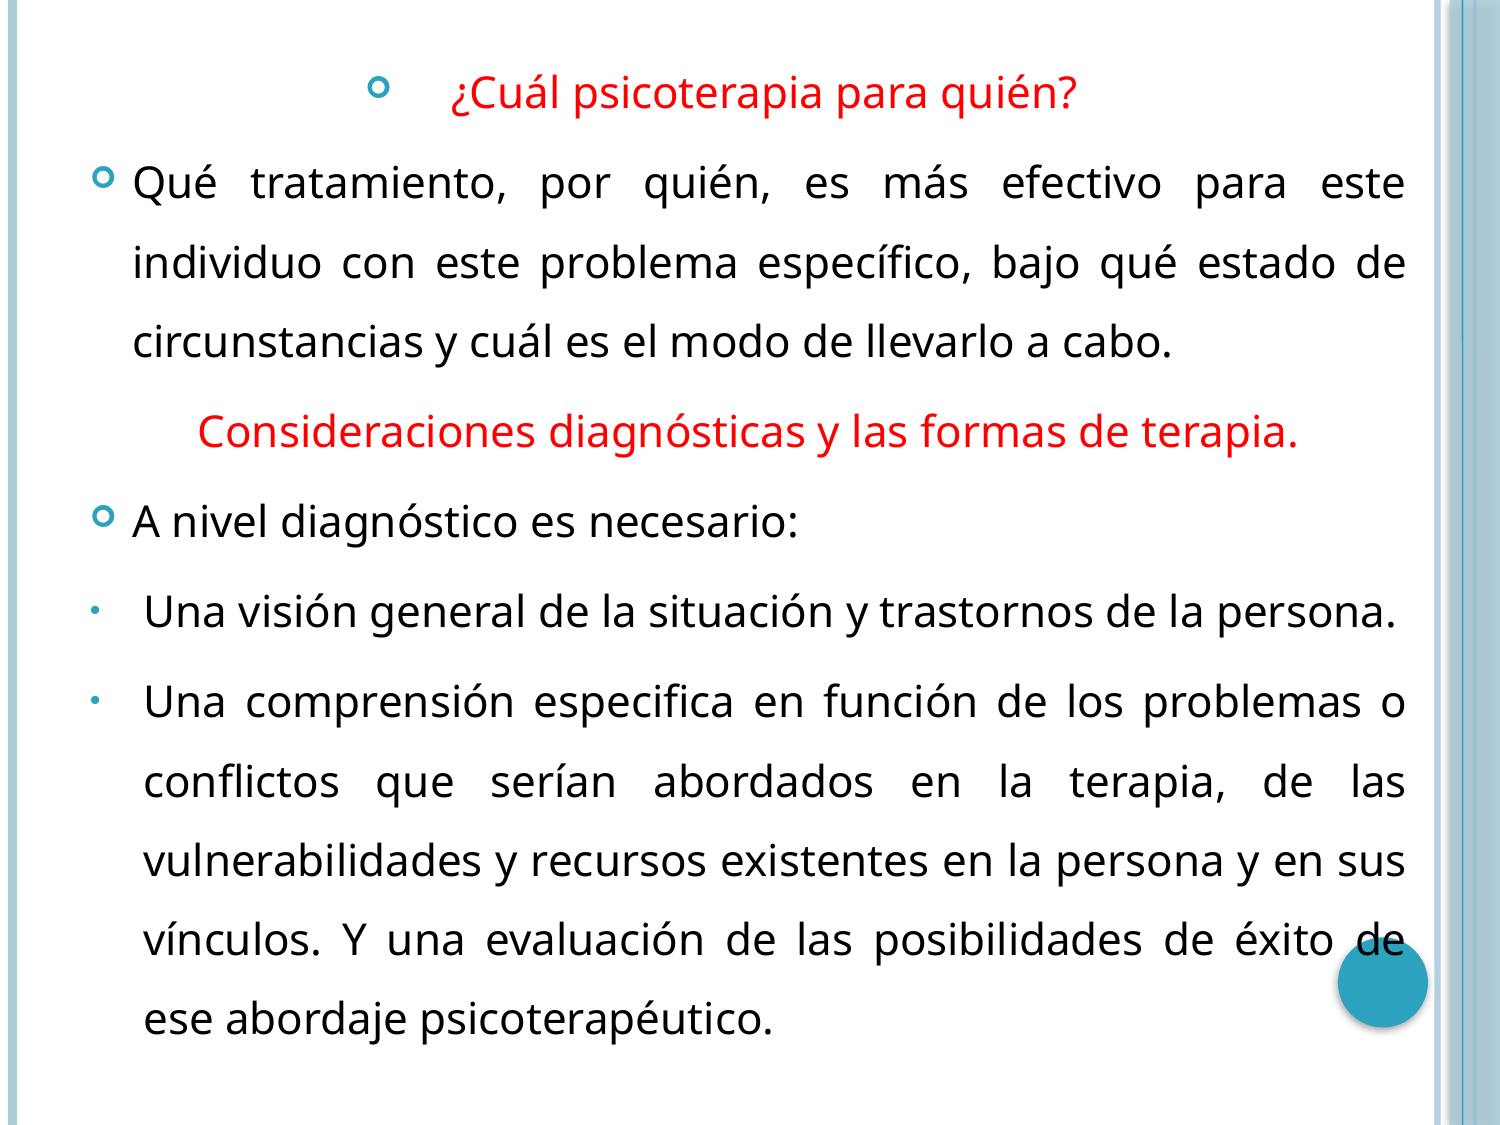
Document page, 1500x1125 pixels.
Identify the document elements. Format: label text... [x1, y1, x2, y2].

list ¿Cuál psicoterapia para quién? Qué tratamiento, por quién, es más efectivo para este individuo con este problema específico, bajo qué estado de circunstancias y cuál es el modo de llevarlo a cabo. Consideraciones diagnósticas y las formas de terapia. A nivel diagnóstico es necesario: Una visión general de la situación y trastornos de la persona. Una comprensión especifica en función de los problemas o conflictos que serían abordados en la terapia, de las vulnerabilidades y recursos existentes en la persona y en sus vínculos. Y una evaluación de las posibilidades de éxito de ese abordaje psicoterapéutico. [75, 30, 1424, 1062]
